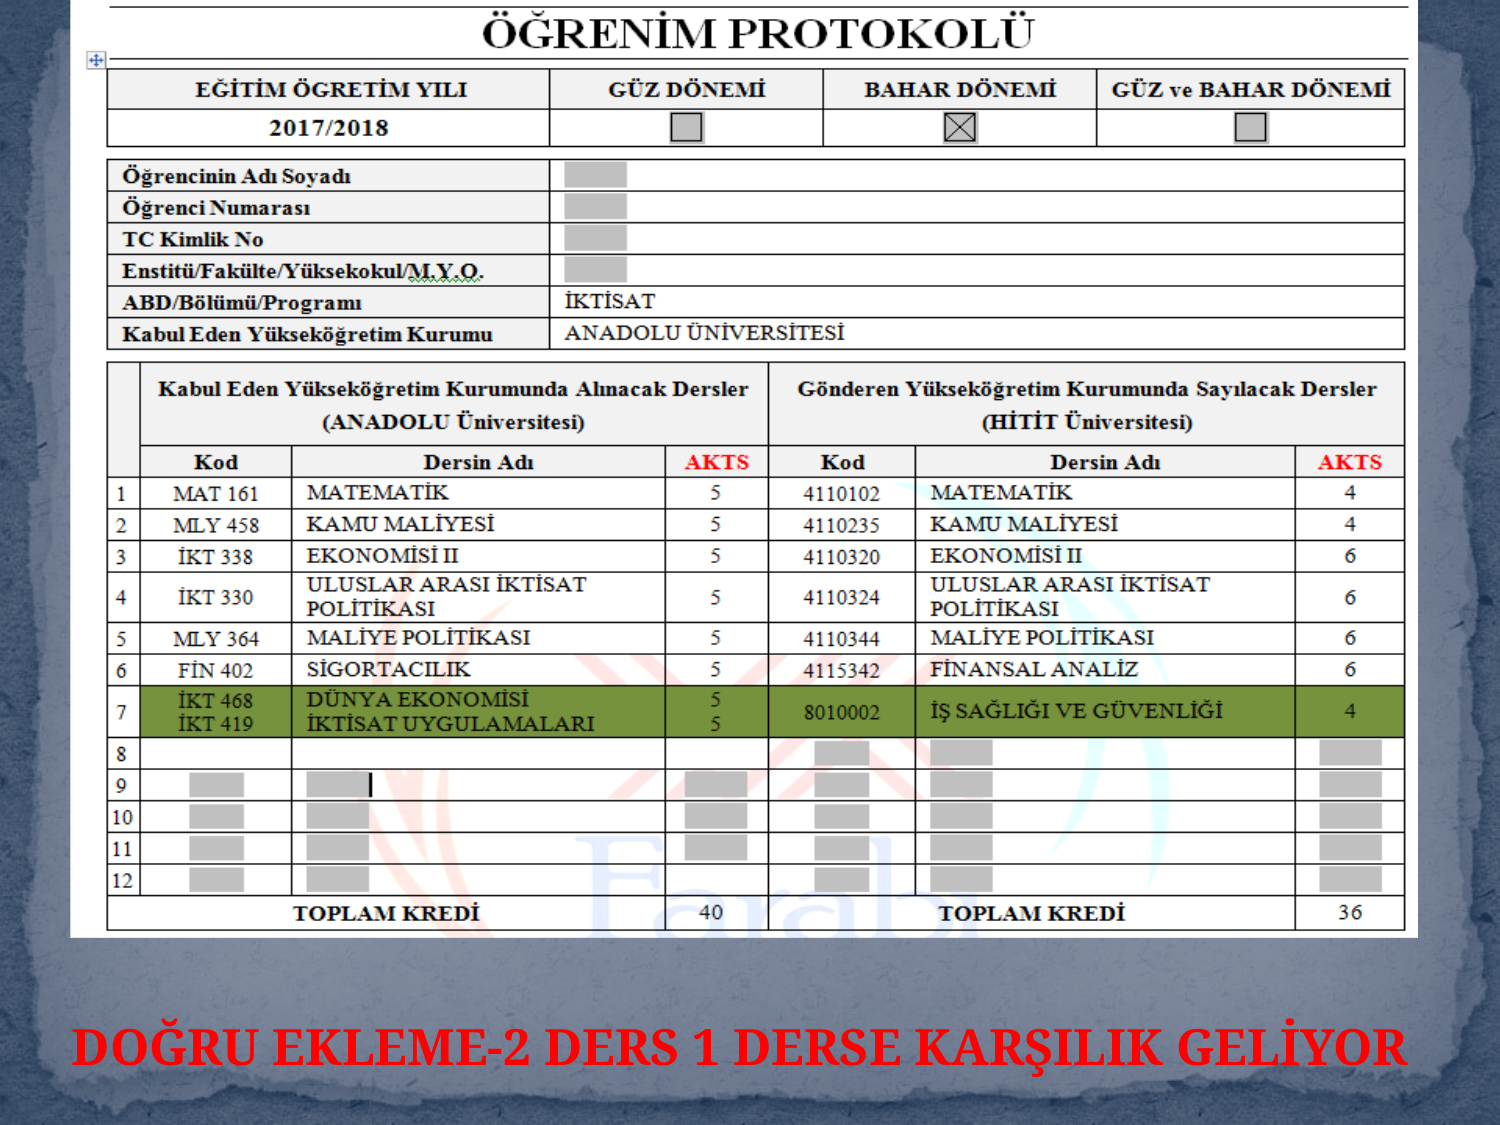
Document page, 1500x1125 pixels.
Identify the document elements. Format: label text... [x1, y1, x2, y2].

text_box DOĞRU EKLEME-2 DERS 1 DERSE KARŞILIK GELİYOR [56, 1007, 1424, 1083]
picture [70, 0, 1418, 938]
